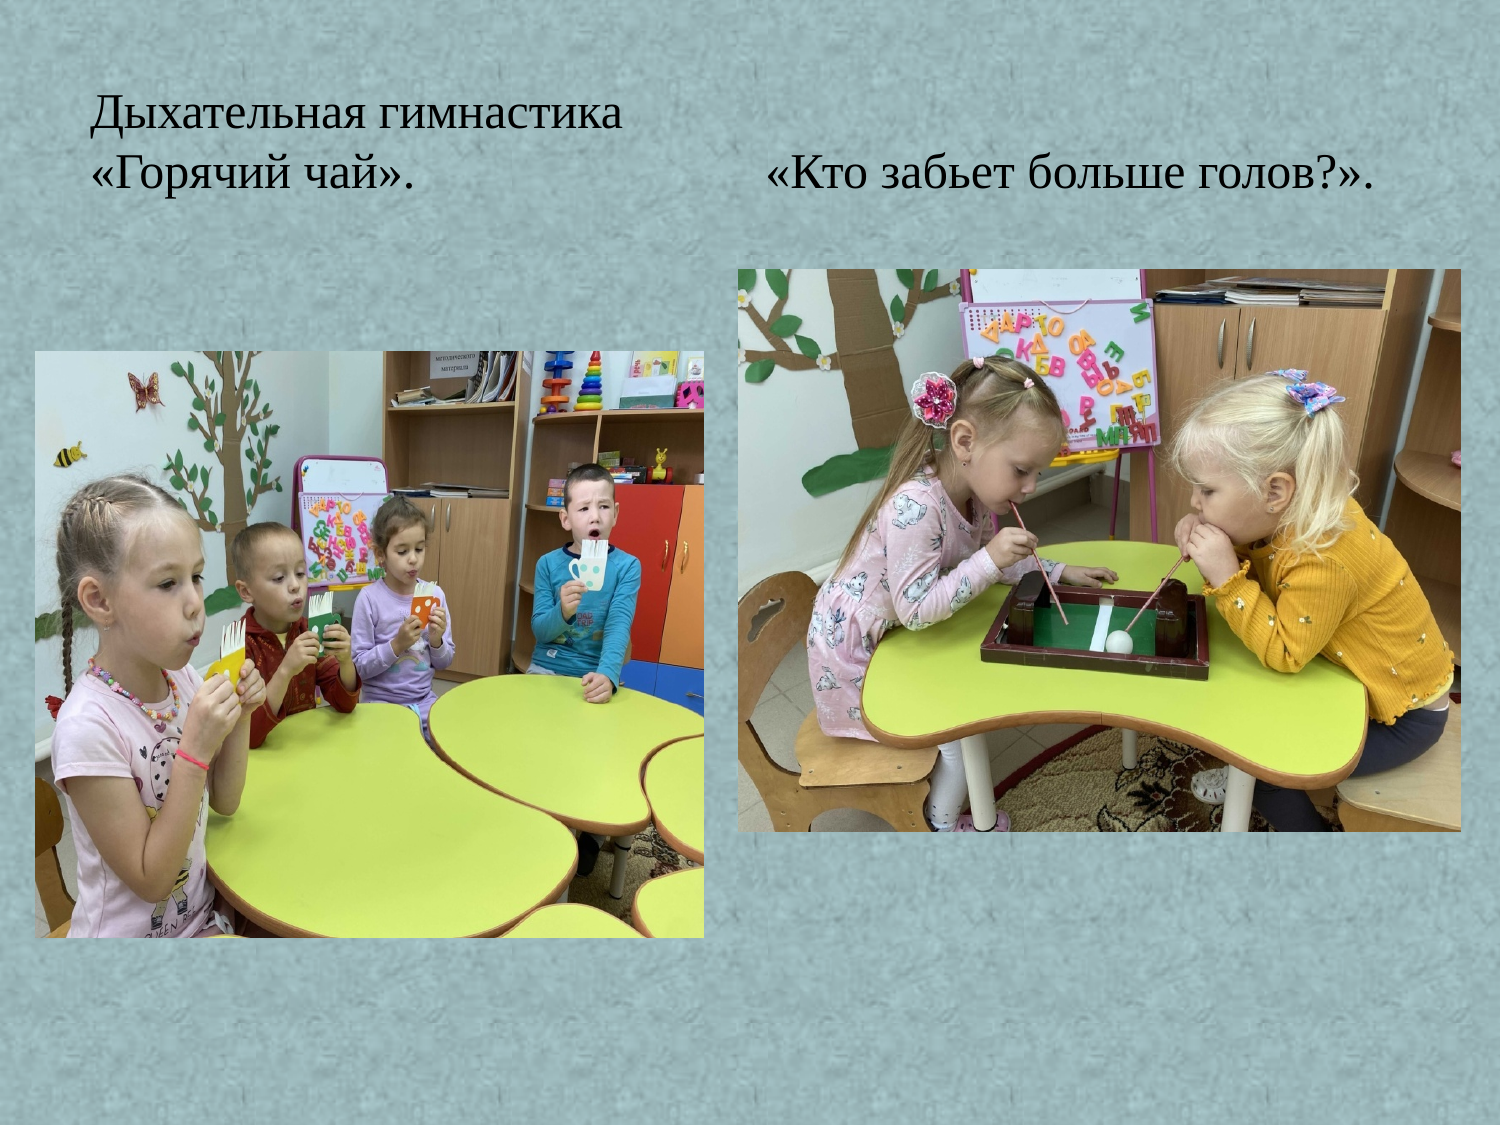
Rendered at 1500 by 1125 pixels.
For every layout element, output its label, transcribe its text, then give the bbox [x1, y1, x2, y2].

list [34, 351, 704, 938]
title Дыхательная гимнастика «Горячий чай». «Кто забьет больше голов?». [75, 45, 1425, 233]
picture [738, 269, 1462, 833]
